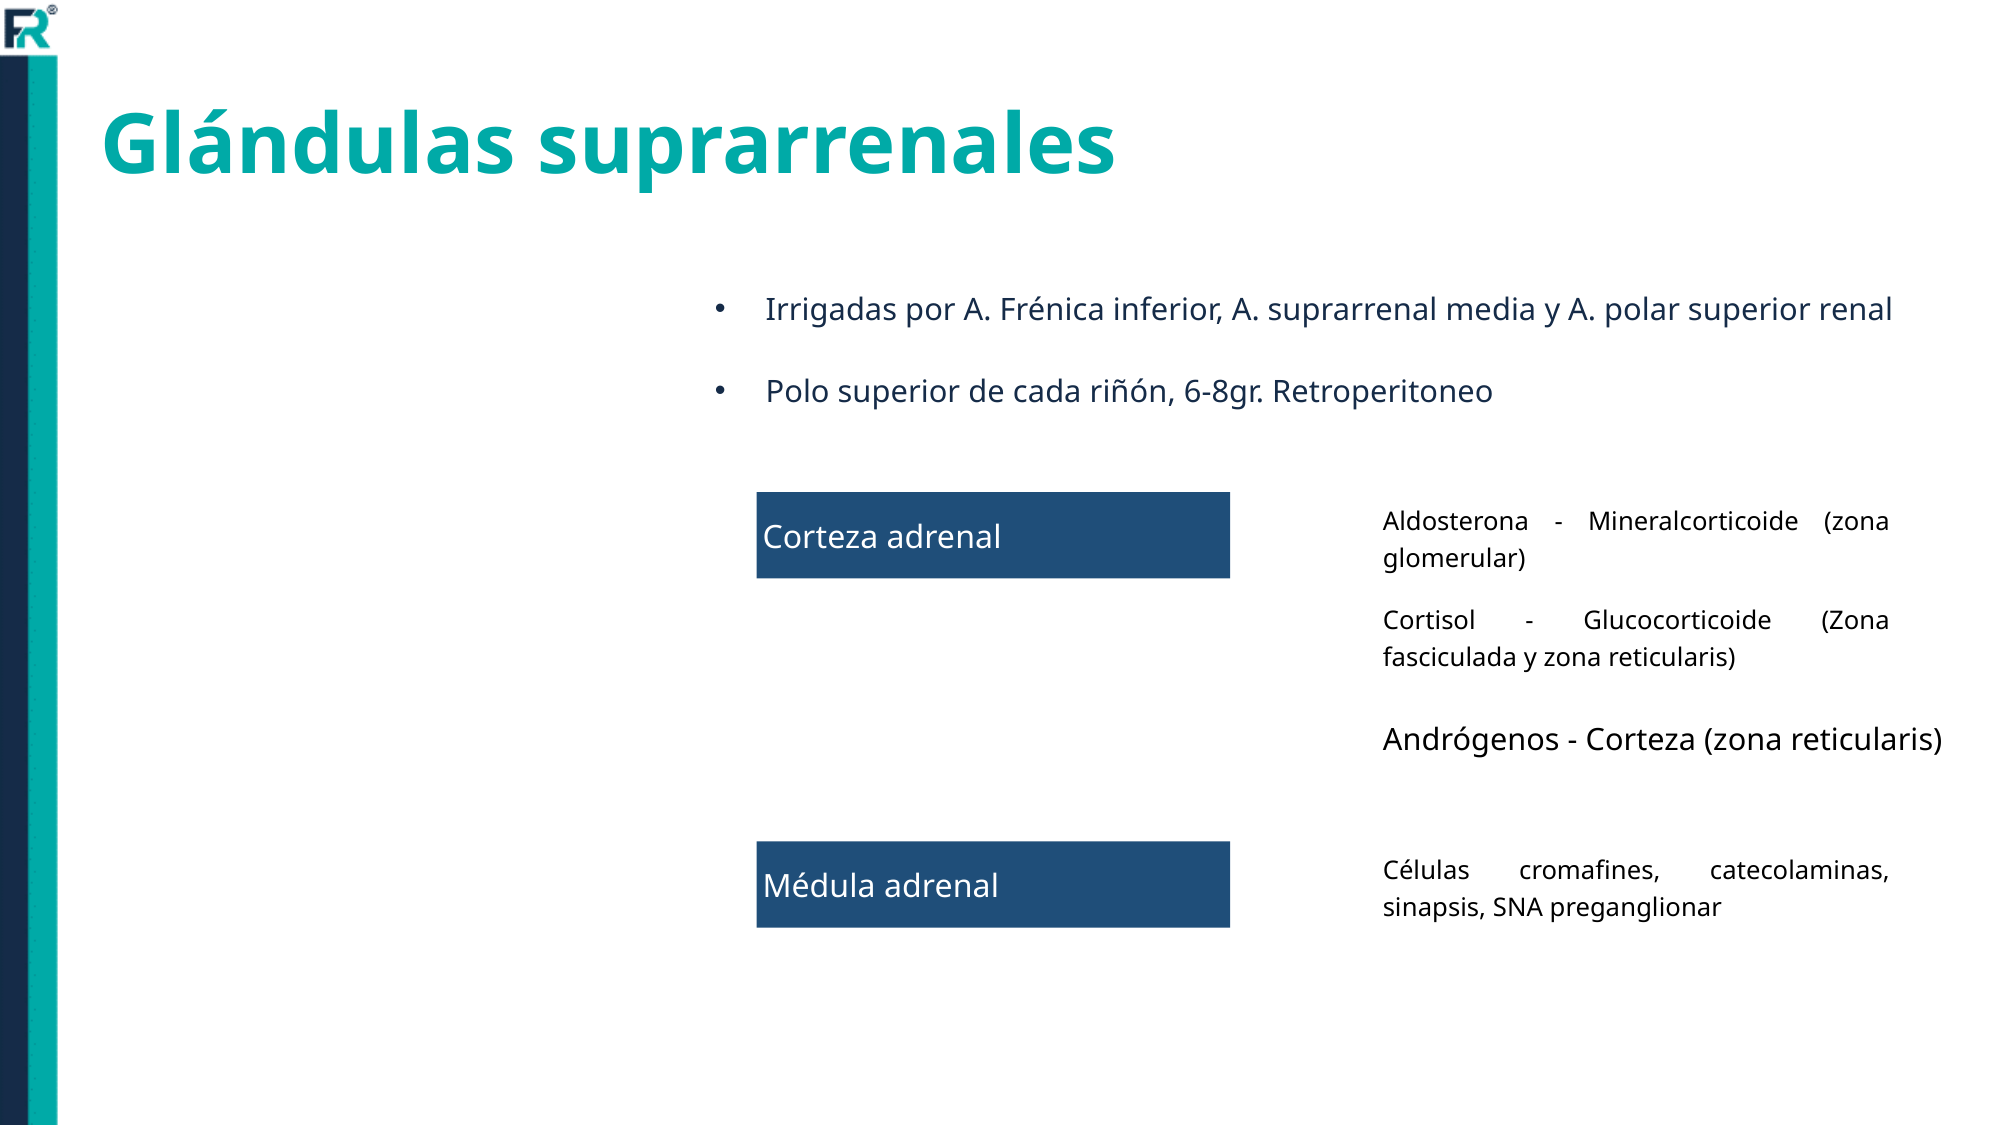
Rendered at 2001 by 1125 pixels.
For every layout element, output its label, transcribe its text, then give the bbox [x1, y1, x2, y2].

text_box Corteza adrenal [756, 492, 1231, 579]
text_box Células cromafines, catecolaminas, sinapsis, SNA preganglionar [1377, 841, 1897, 928]
text_box Andrógenos - Corteza (zona reticularis) [1377, 691, 1975, 778]
text_box Cortisol - Glucocorticoide (Zona fasciculada y zona reticularis) [1377, 591, 1897, 678]
text_box Aldosterona - Mineralcorticoide (zona glomerular) [1377, 492, 1897, 579]
text_box Médula adrenal [756, 841, 1231, 928]
title Glándulas suprarrenales [85, 37, 1811, 256]
picture [0, 0, 2001, 1125]
list Irrigadas por A. Frénica inferior, A. suprarrenal media y A. polar superior renal Polo superior de cada riñón, 6-8gr. Retroperitoneo [700, 274, 1929, 419]
